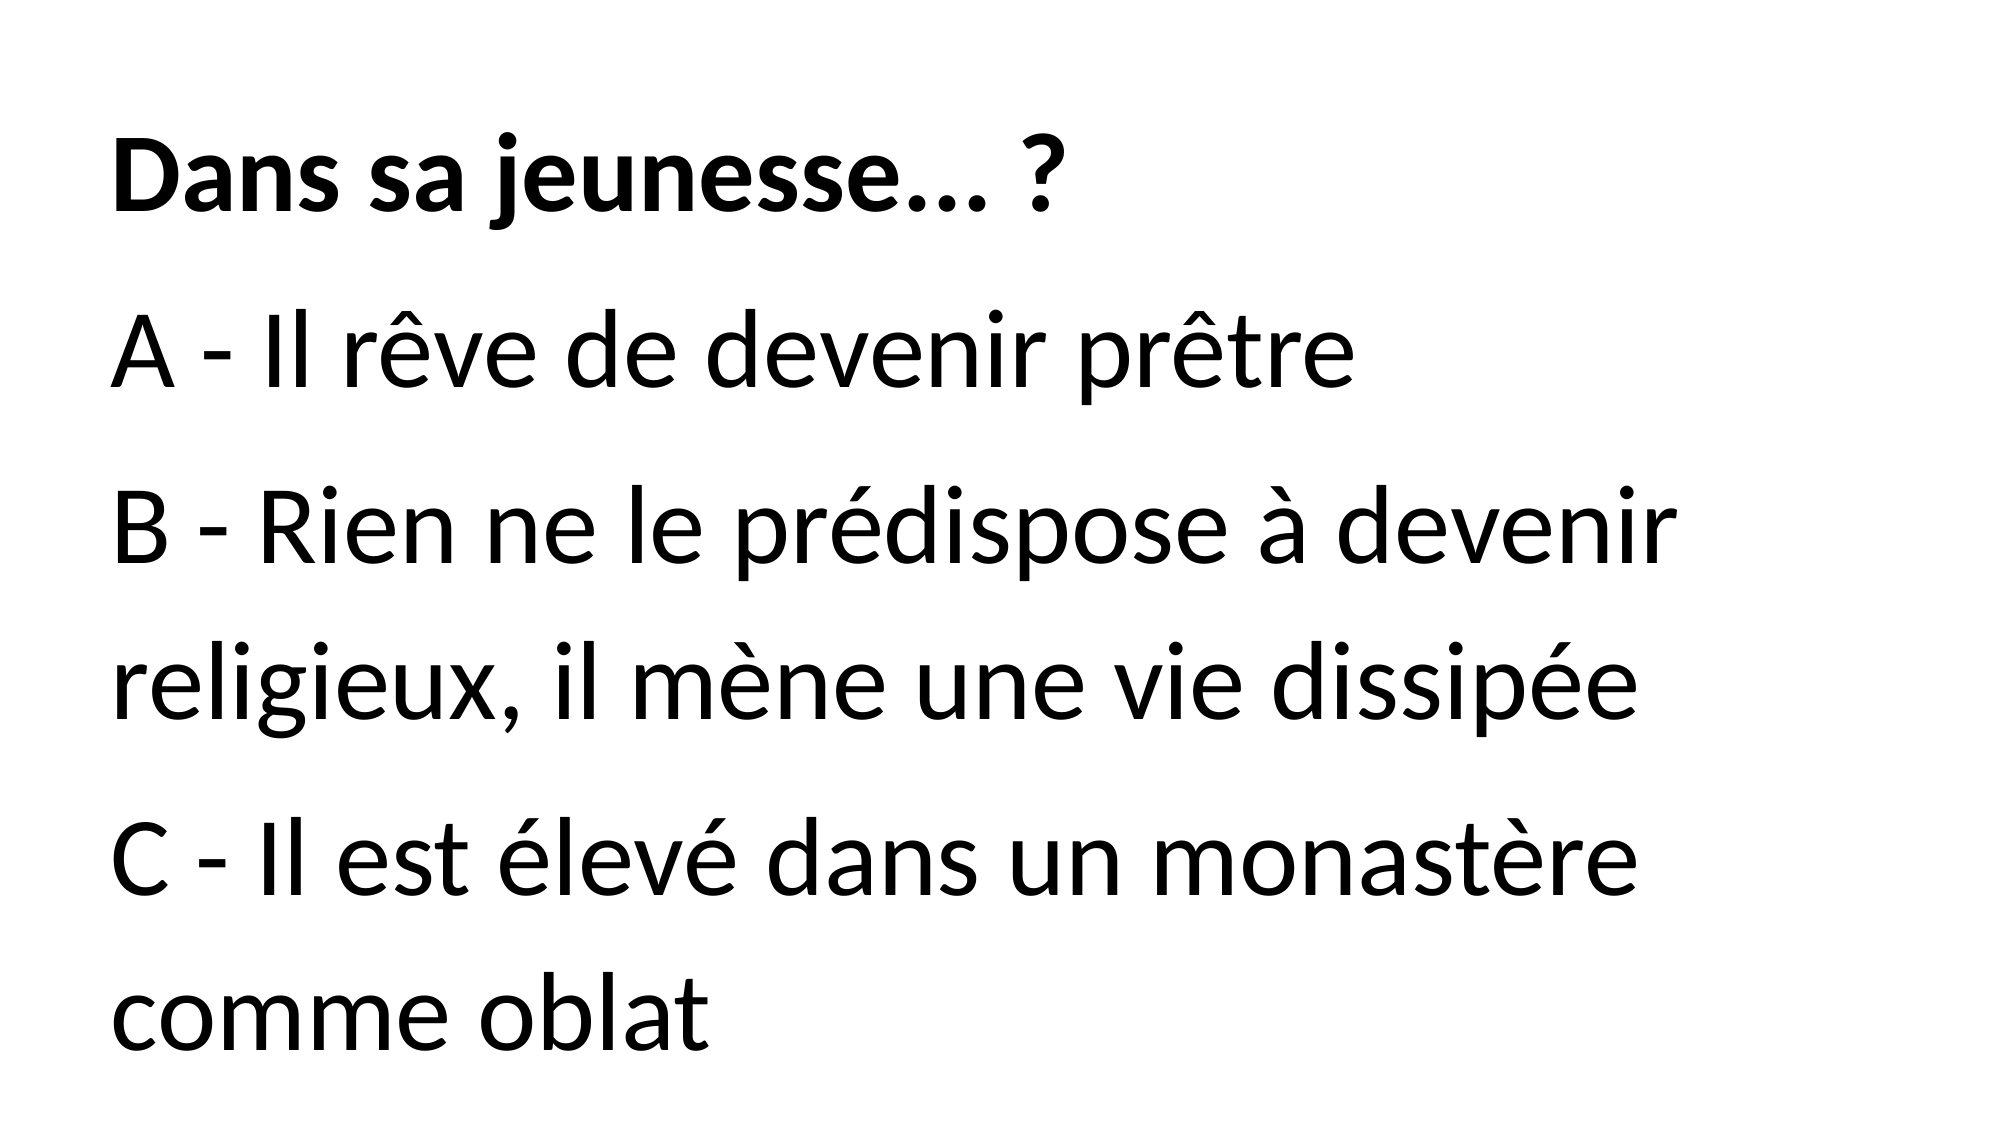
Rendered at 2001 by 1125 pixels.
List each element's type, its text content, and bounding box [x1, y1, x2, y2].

text_box Dans sa jeunesse... ? A - Il rêve de devenir prêtre B - Rien ne le prédispose à devenir religieux, il mène une vie dissipée C - Il est élevé dans un monastère comme oblat [95, 71, 1920, 1081]
